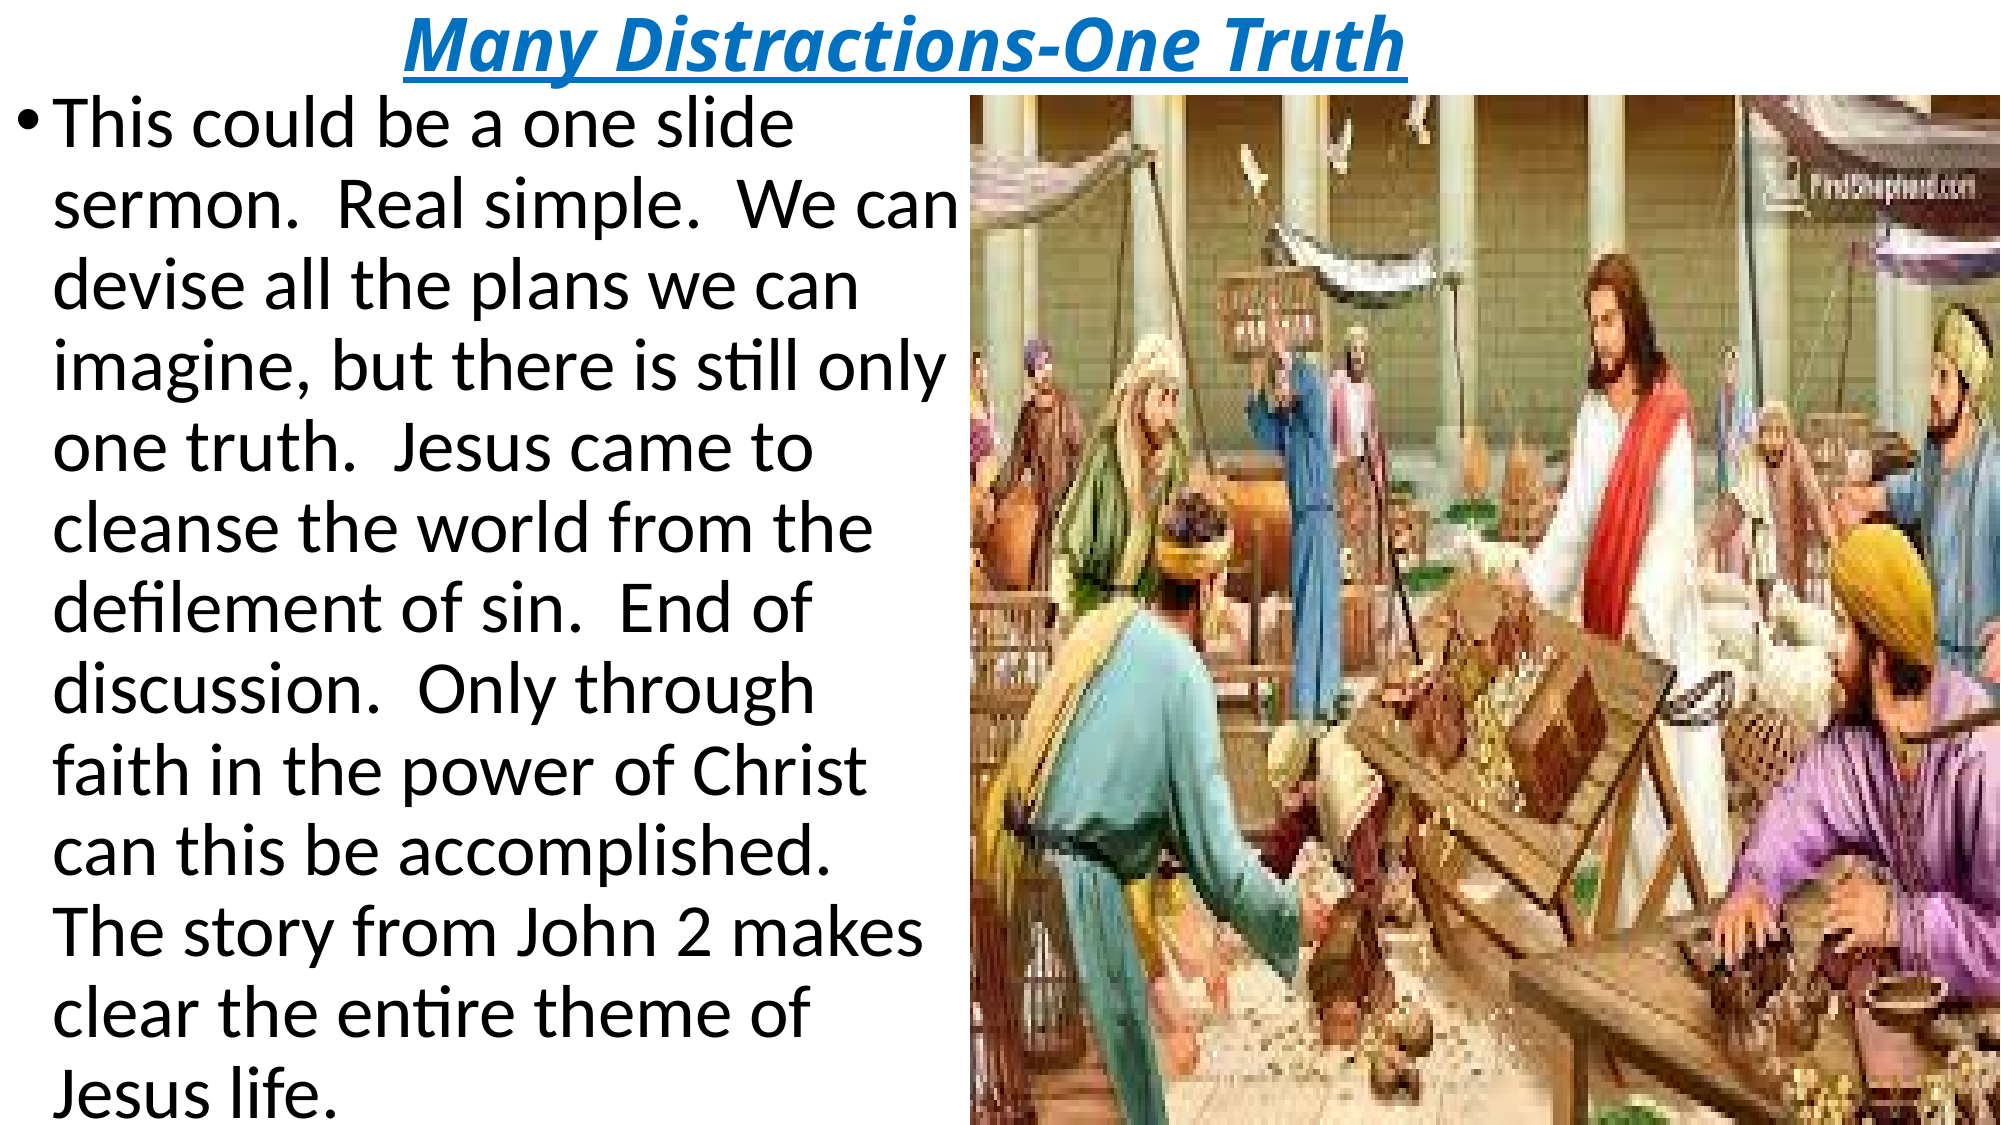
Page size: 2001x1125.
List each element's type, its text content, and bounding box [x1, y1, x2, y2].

list This could be a one slide sermon. Real simple. We can devise all the plans we can imagine, but there is still only one truth. Jesus came to cleanse the world from the defilement of sin. End of discussion. Only through faith in the power of Christ can this be accomplished. The story from John 2 makes clear the entire theme of Jesus life. [0, 75, 988, 1125]
title Many Distractions-One Truth [137, 0, 1863, 95]
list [970, 95, 2000, 1125]
